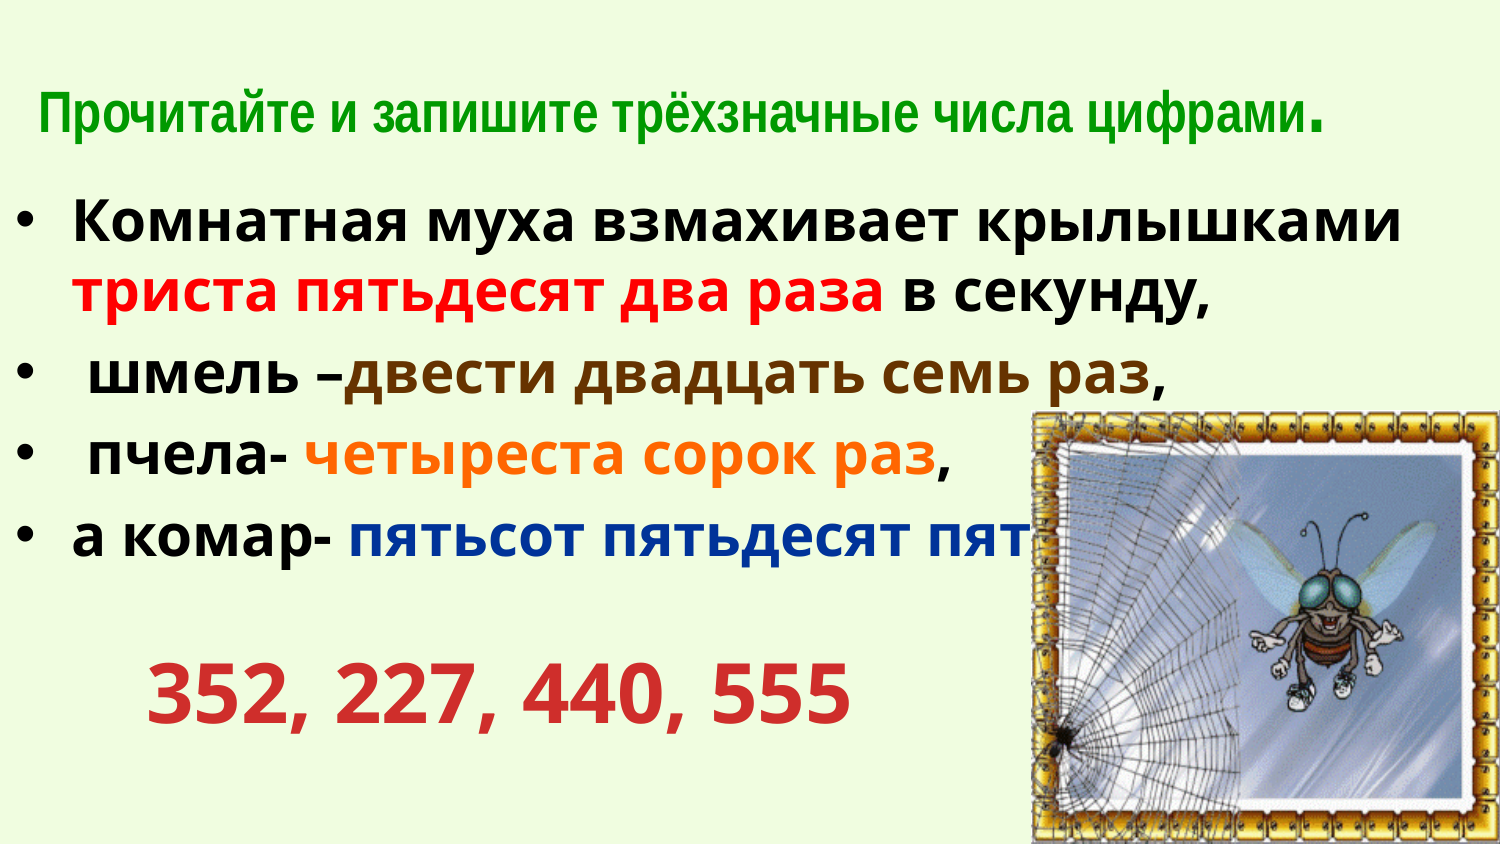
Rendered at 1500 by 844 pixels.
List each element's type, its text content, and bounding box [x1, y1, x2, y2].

list Комнатная муха взмахивает крылышками триста пятьдесят два раза в секунду, шмель –двести двадцать семь раз, пчела- четыреста сорок раз, а комар- пятьсот пятьдесят пять. [0, 175, 1454, 807]
title Прочитайте и запишите трёхзначные числа цифрами. [23, 70, 1500, 130]
text_box [722, 314, 1075, 375]
picture [0, 0, 1500, 844]
text_box 352, 227, 440, 555 [0, 632, 1022, 748]
